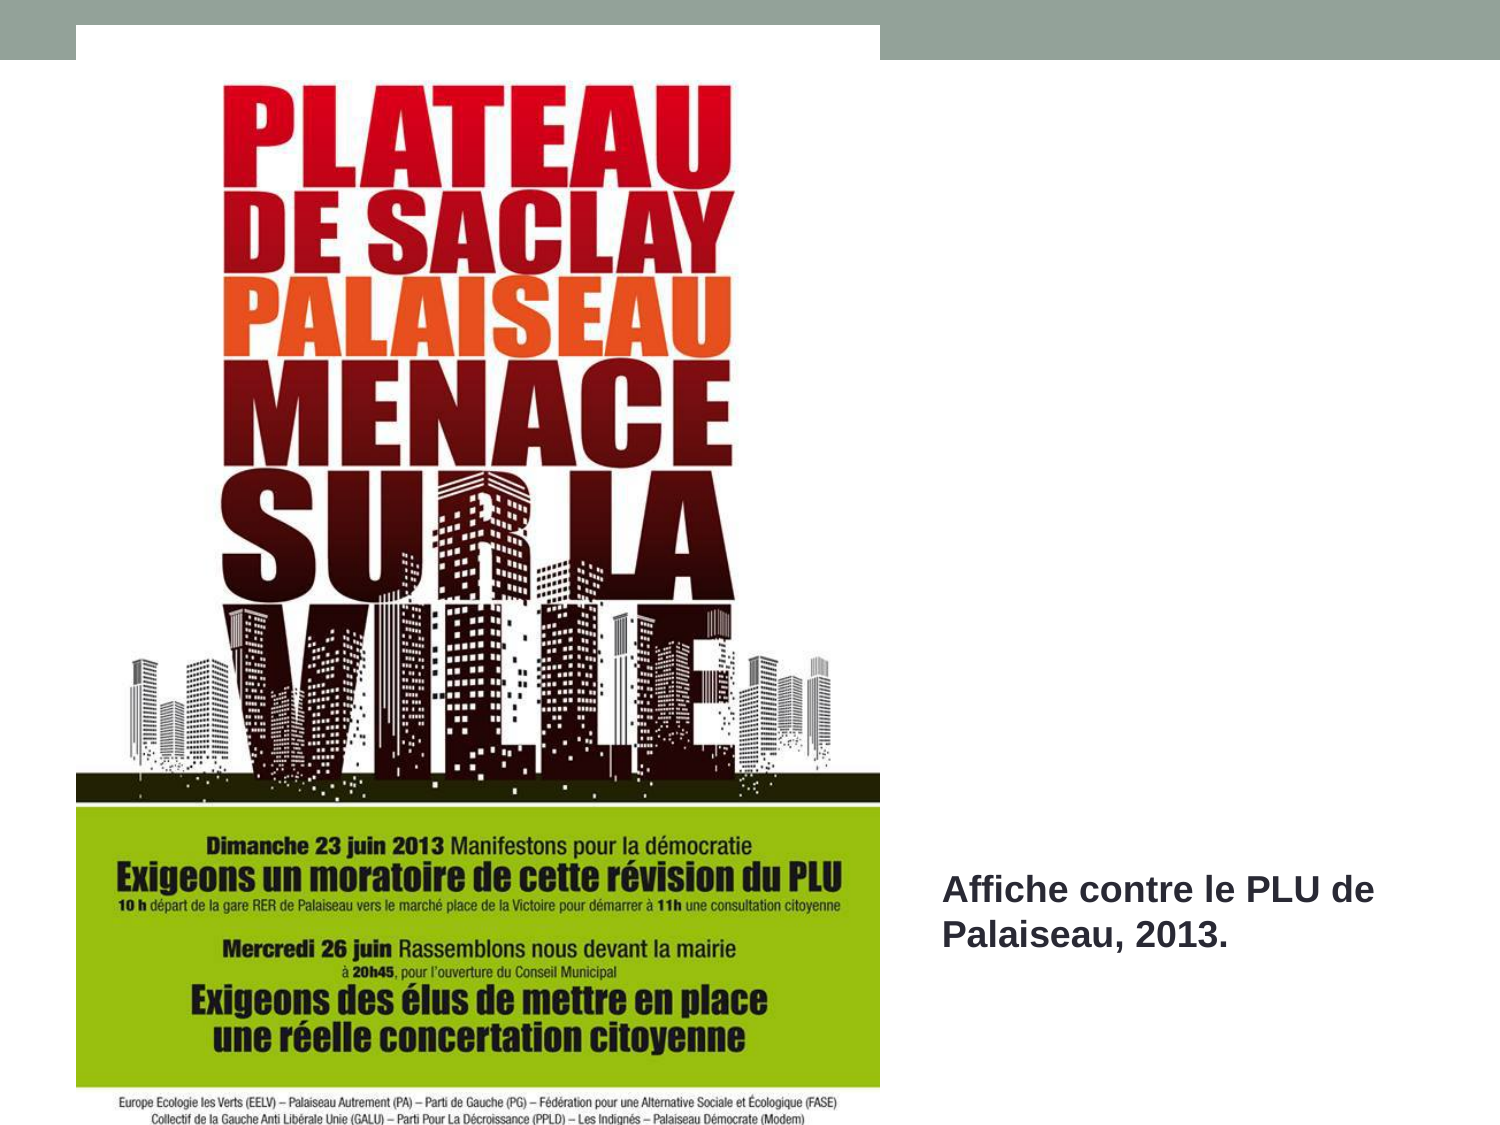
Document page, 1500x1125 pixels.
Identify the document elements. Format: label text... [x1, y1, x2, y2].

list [76, 25, 881, 1125]
text_box Affiche contre le PLU de Palaiseau, 2013. [927, 857, 1483, 963]
